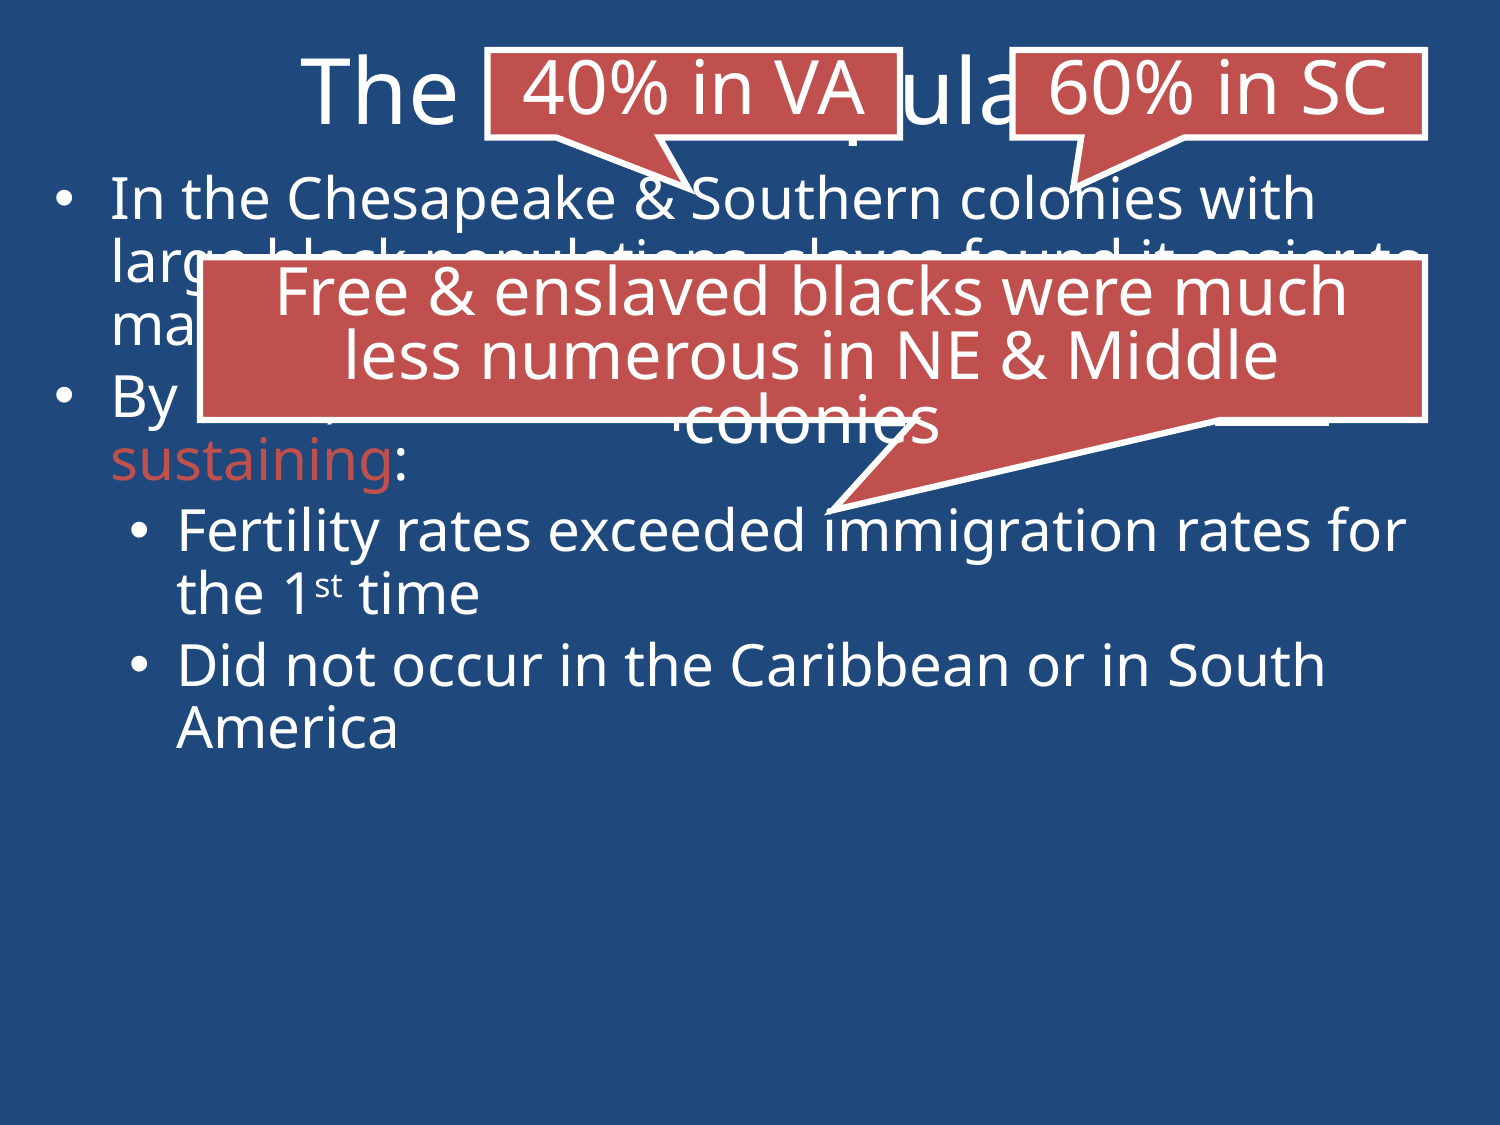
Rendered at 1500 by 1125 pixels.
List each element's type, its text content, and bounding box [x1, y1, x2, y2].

text_box 60% in SC [1012, 49, 1426, 189]
title The Slave Population [0, 0, 1500, 175]
text_box 40% in VA [487, 49, 901, 189]
list In the Chesapeake & Southern colonies with large black populations, slaves found it easier to maintain their African culture By 1720, the African population became self-sustaining: Fertility rates exceeded immigration rates for the 1st time Did not occur in the Caribbean or in South America [39, 162, 1461, 1125]
text_box Free & enslaved blacks were much less numerous in NE & Middle colonies [200, 257, 1426, 511]
